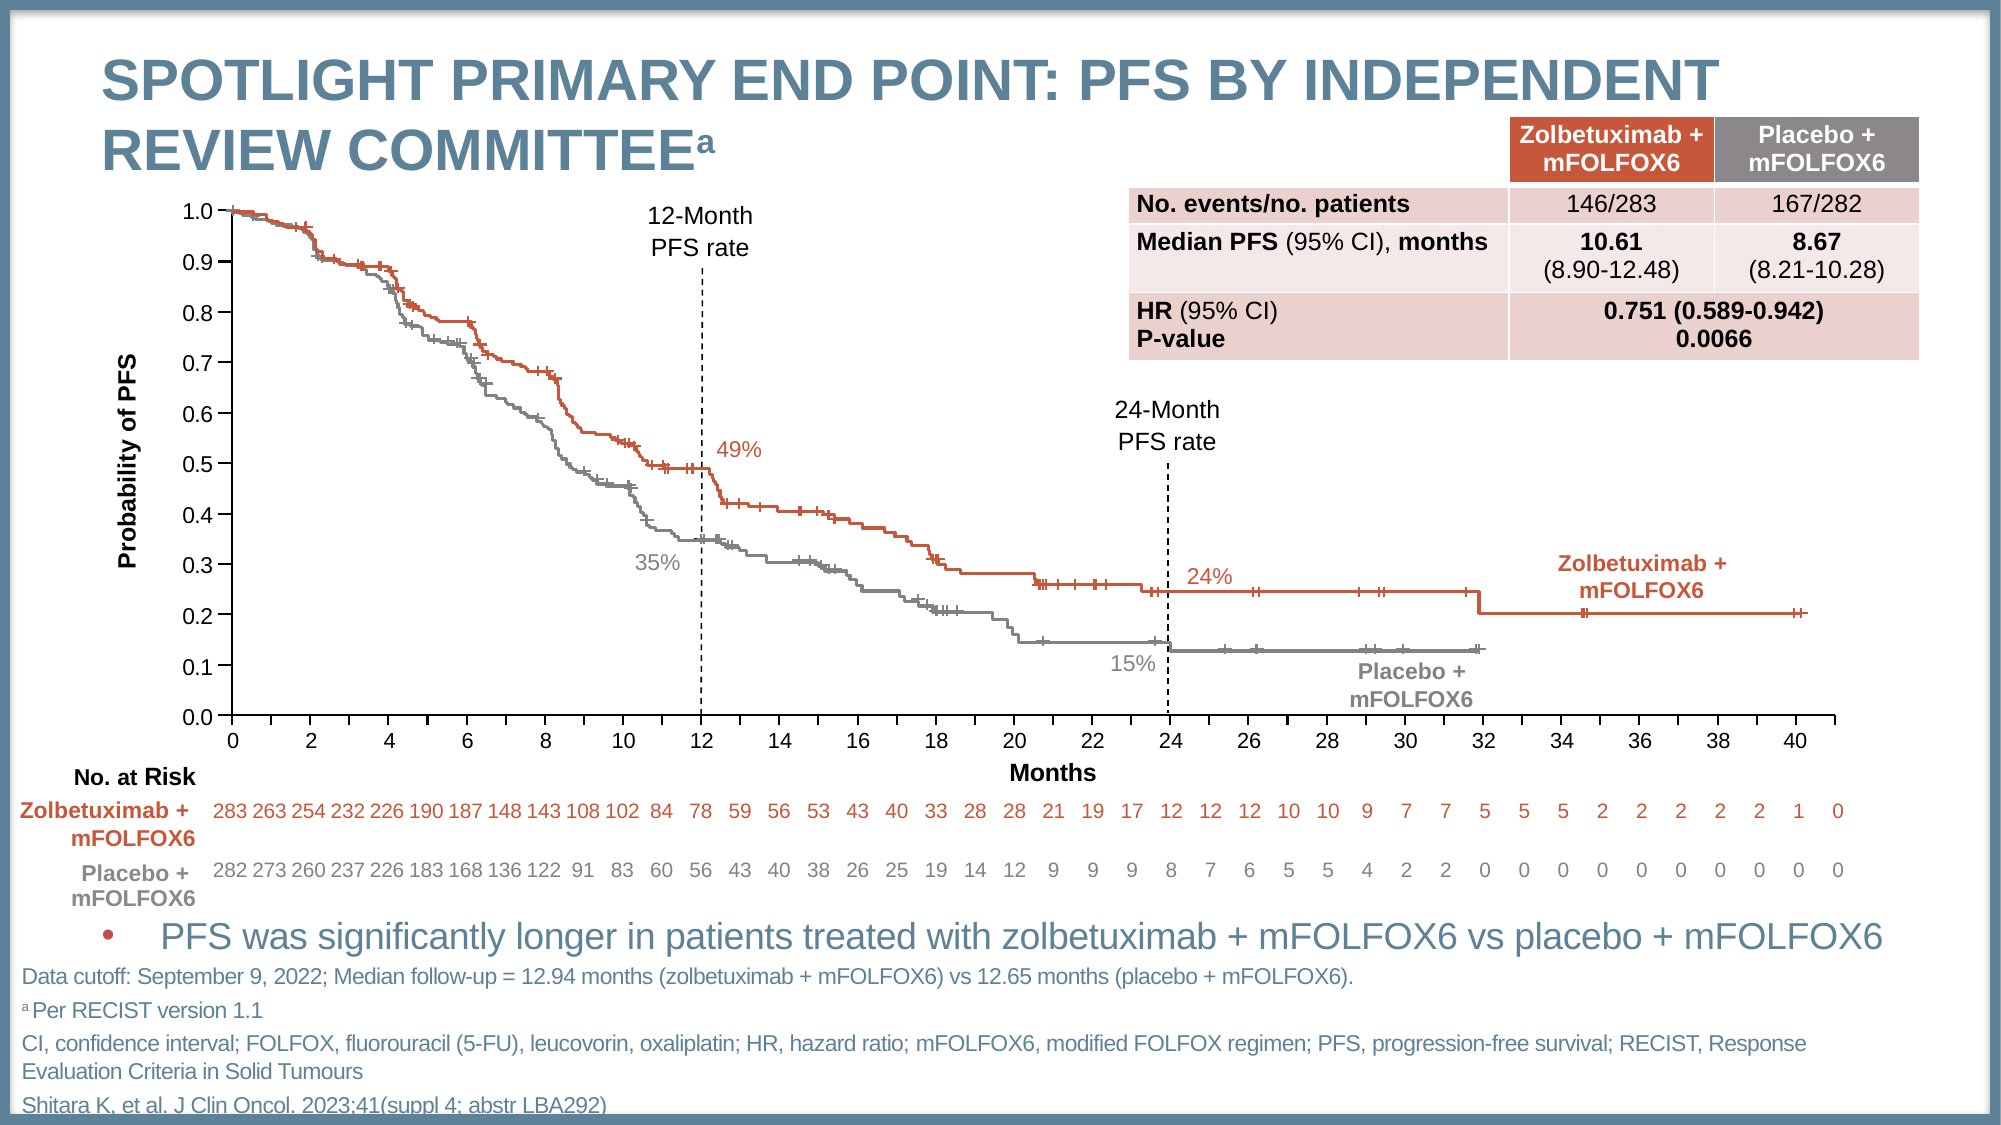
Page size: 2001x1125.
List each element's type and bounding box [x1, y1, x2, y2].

table_cell [1836, 225, 1919, 292]
table_cell [1715, 188, 1919, 223]
title [101, 42, 1900, 185]
list [101, 911, 1900, 965]
text_box [0, 194, 1836, 919]
table_header [236, 858, 1858, 883]
table_header [236, 797, 1858, 825]
list [21, 1066, 1859, 1118]
table_cell [1510, 188, 1714, 194]
table_cell [1836, 293, 1919, 360]
table_cell [1129, 188, 1508, 194]
table_header [1900, 117, 1919, 182]
